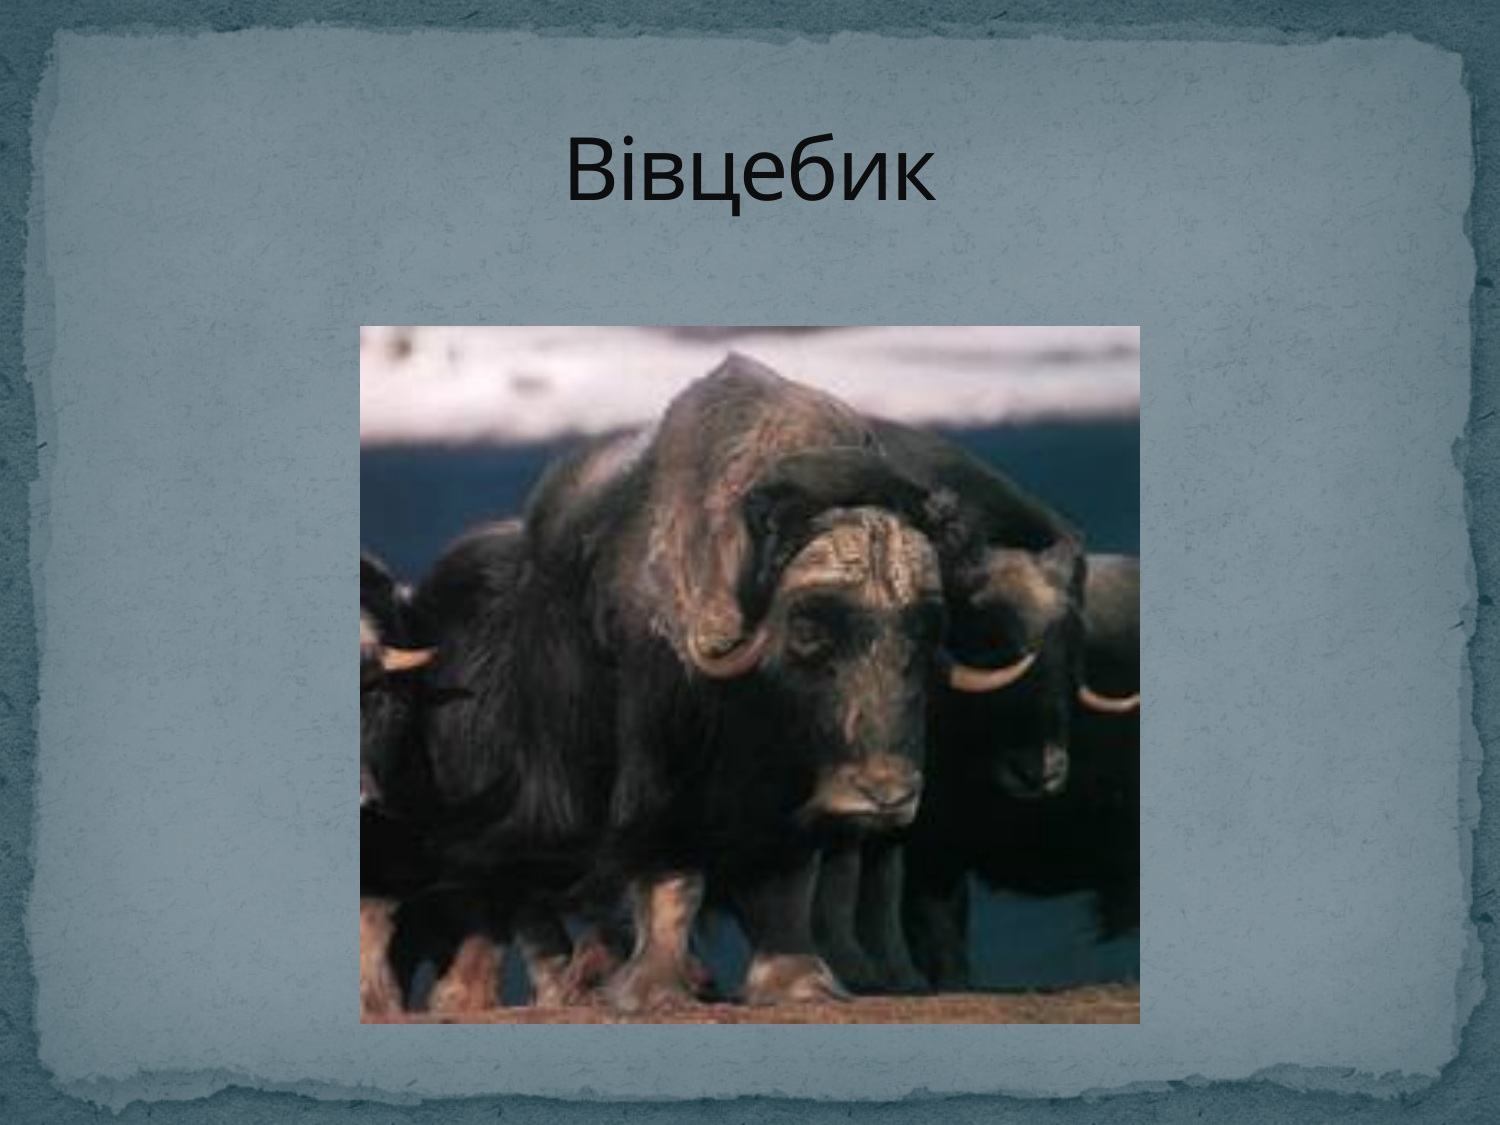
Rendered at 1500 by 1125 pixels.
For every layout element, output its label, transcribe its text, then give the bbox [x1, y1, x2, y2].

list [362, 328, 1139, 1022]
title Вівцебик [74, 24, 1425, 225]
